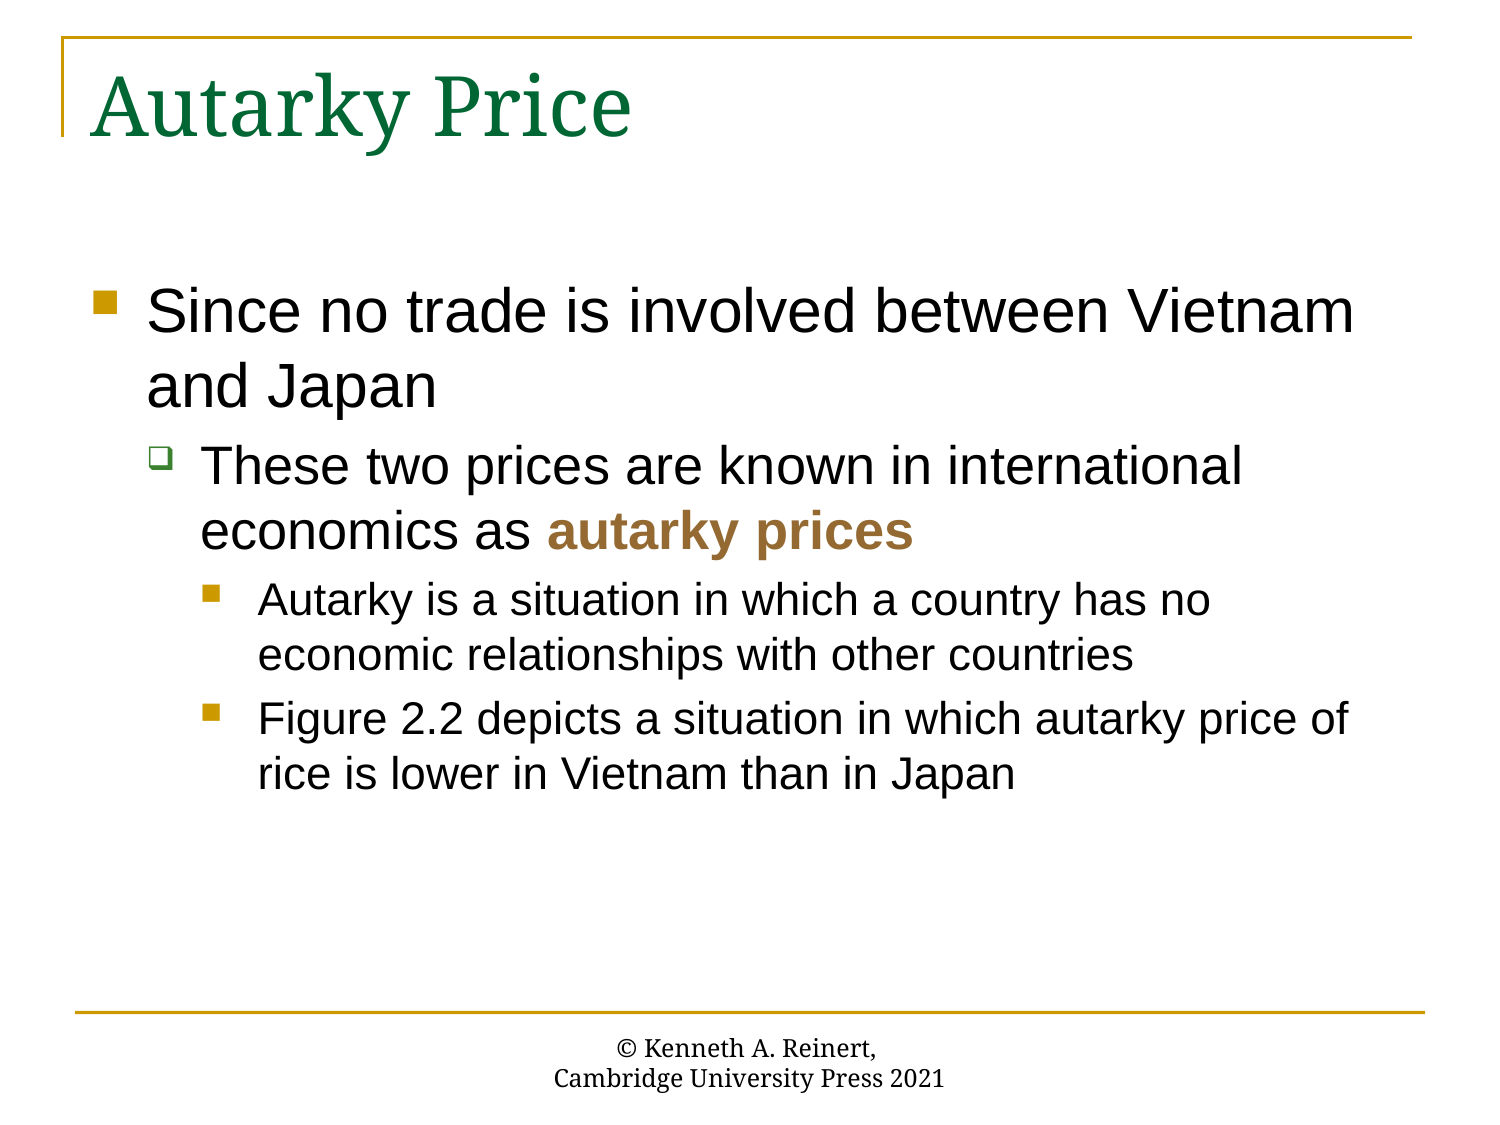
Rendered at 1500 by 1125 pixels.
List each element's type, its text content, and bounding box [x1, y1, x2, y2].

footer © Kenneth A. Reinert, Cambridge University Press 2021 [512, 1024, 988, 1101]
title Autarky Price [74, 45, 1426, 233]
list Since no trade is involved between Vietnam and Japan These two prices are known in international economics as autarky prices Autarky is a situation in which a country has no economic relationships with other countries Figure 2.2 depicts a situation in which autarky price of rice is lower in Vietnam than in Japan [74, 262, 1426, 1006]
